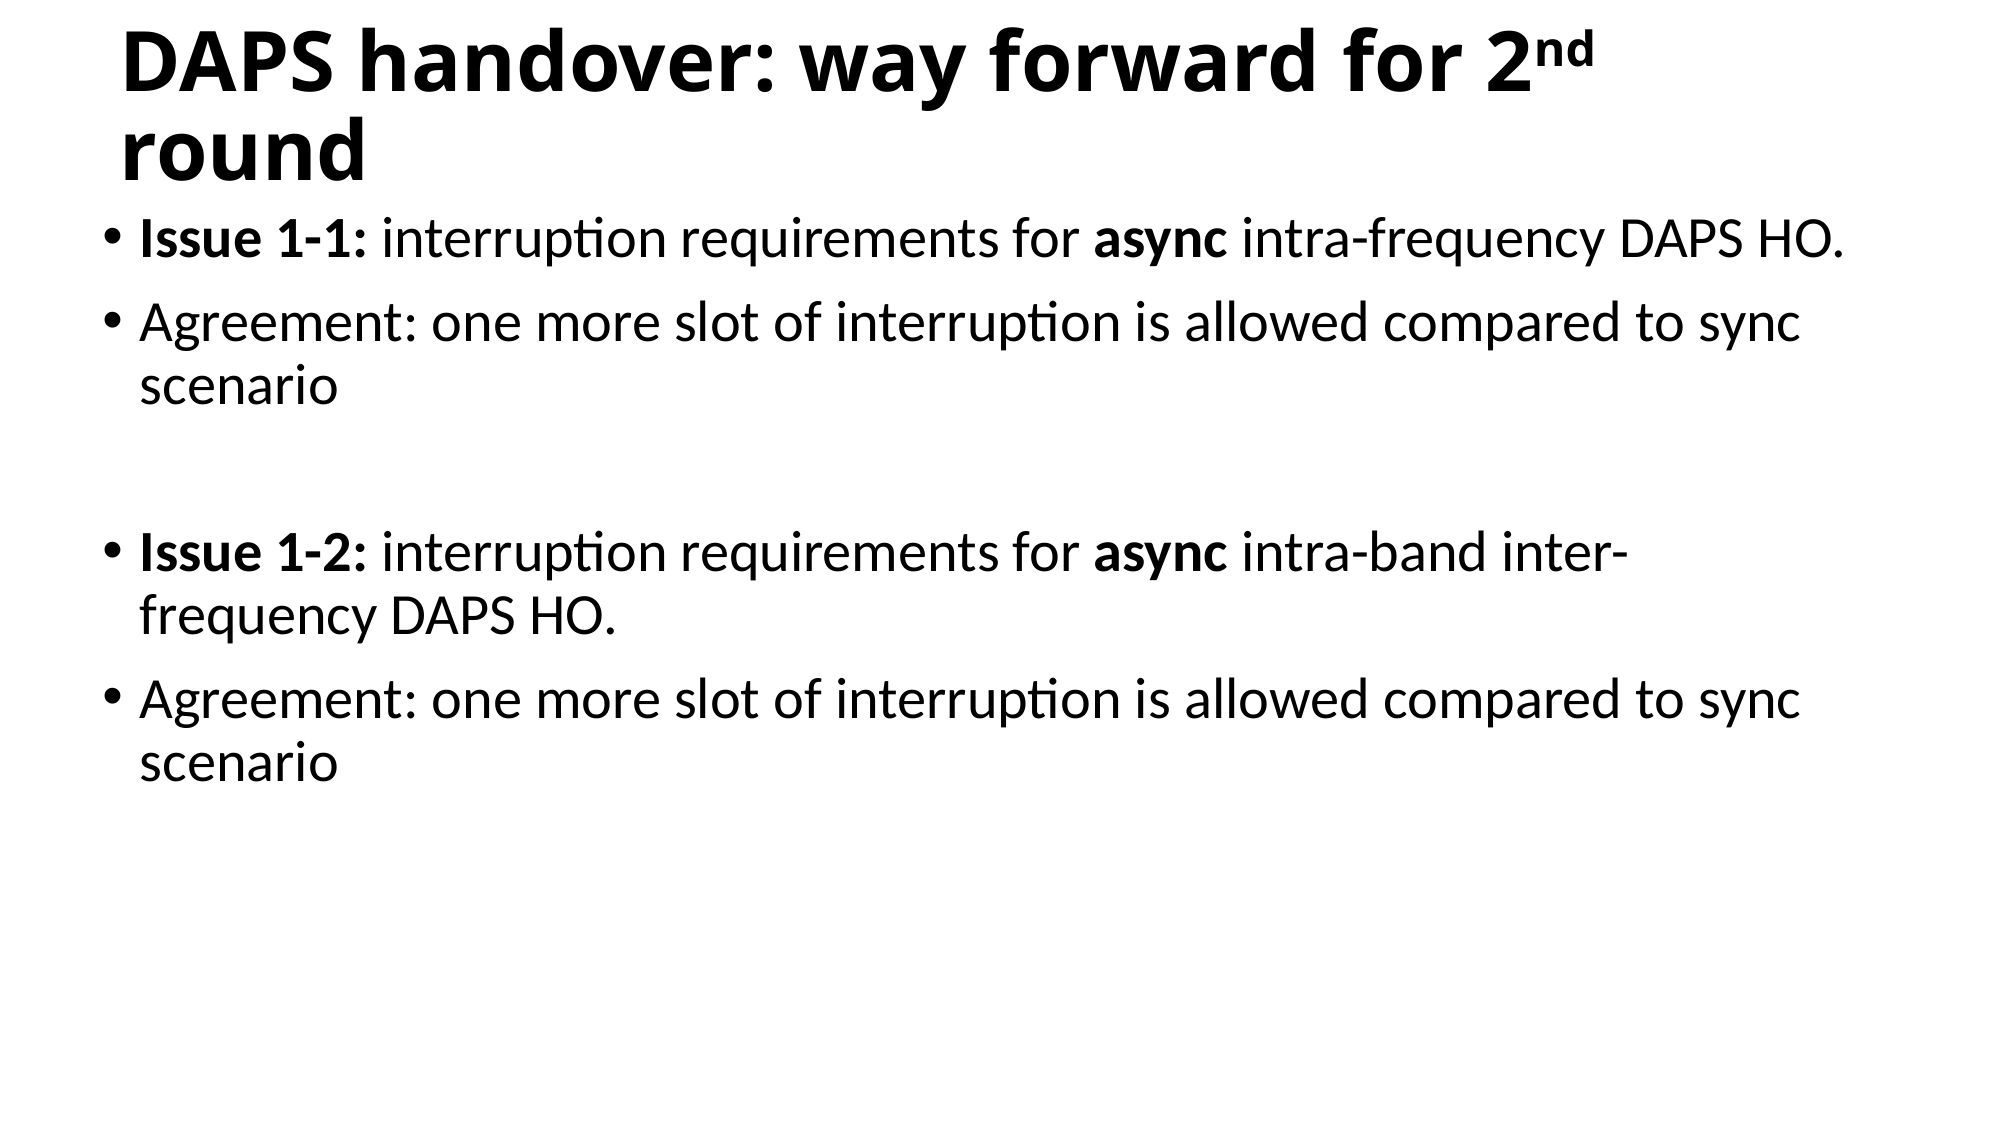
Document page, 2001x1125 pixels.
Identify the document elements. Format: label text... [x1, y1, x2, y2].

list Issue 1-1: interruption requirements for async intra-frequency DAPS HO. Agreement: one more slot of interruption is allowed compared to sync scenario Issue 1-2: interruption requirements for async intra-band inter-frequency DAPS HO. Agreement: one more slot of interruption is allowed compared to sync scenario [87, 200, 1863, 1086]
title DAPS handover: way forward for 2nd round [104, 0, 1830, 200]
